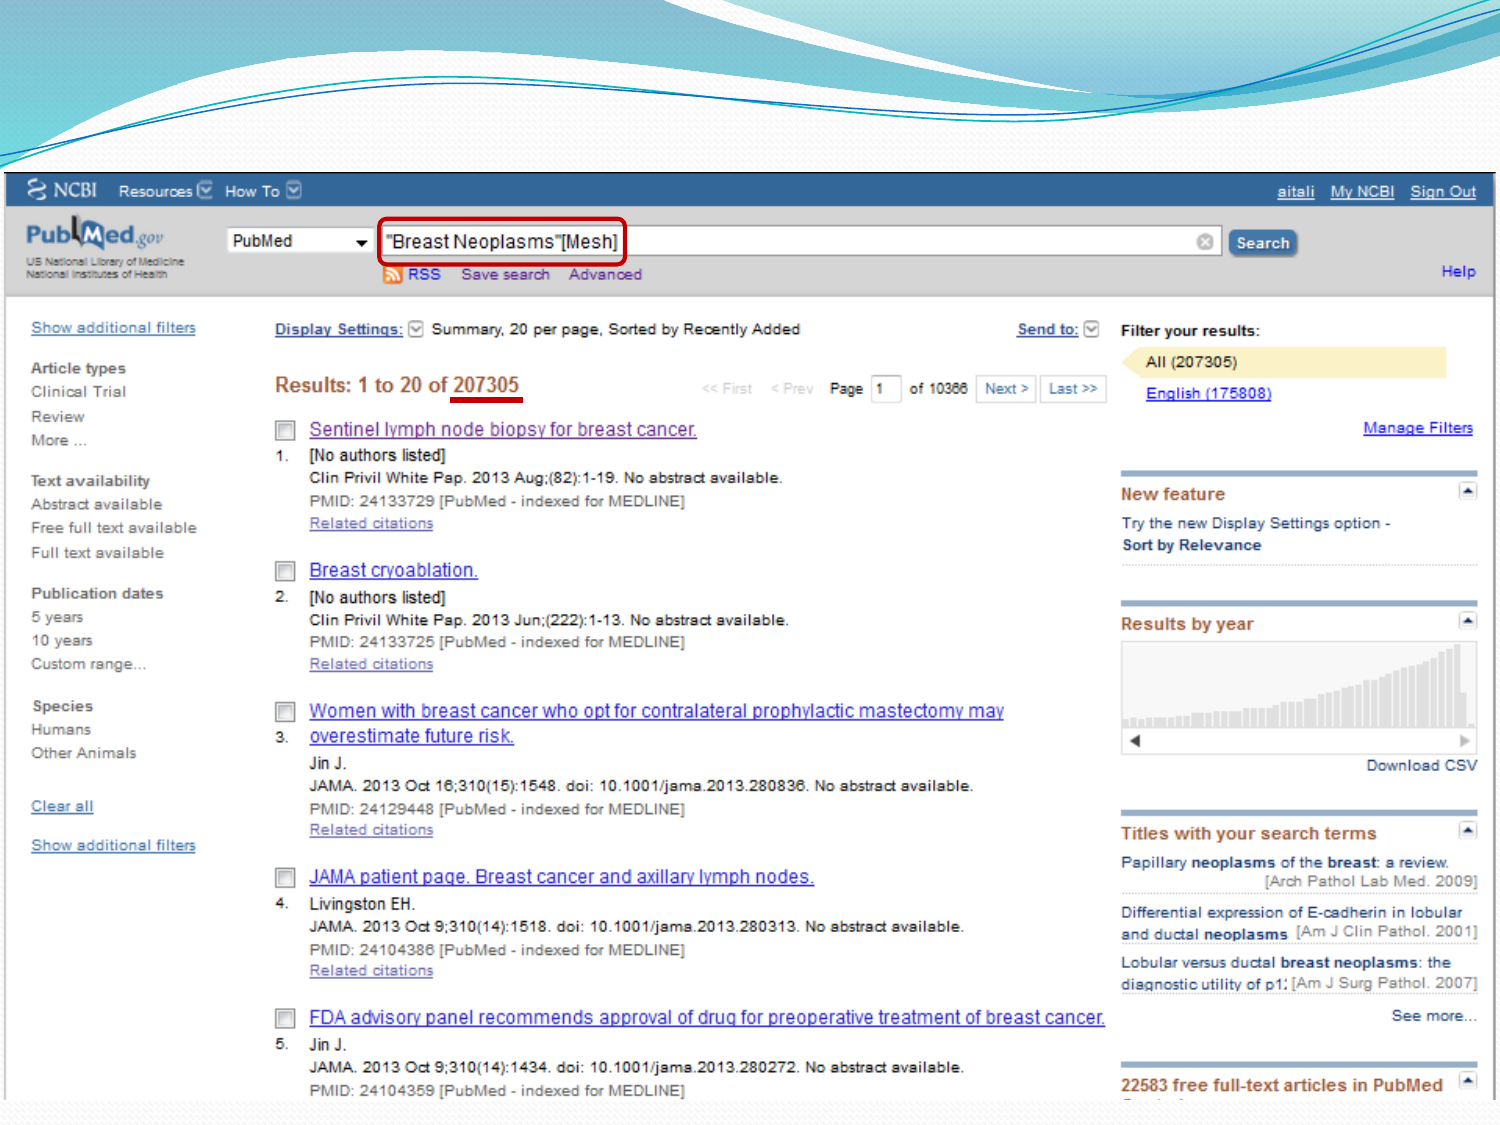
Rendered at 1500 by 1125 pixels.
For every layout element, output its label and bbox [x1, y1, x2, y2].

picture [3, 172, 1496, 1101]
